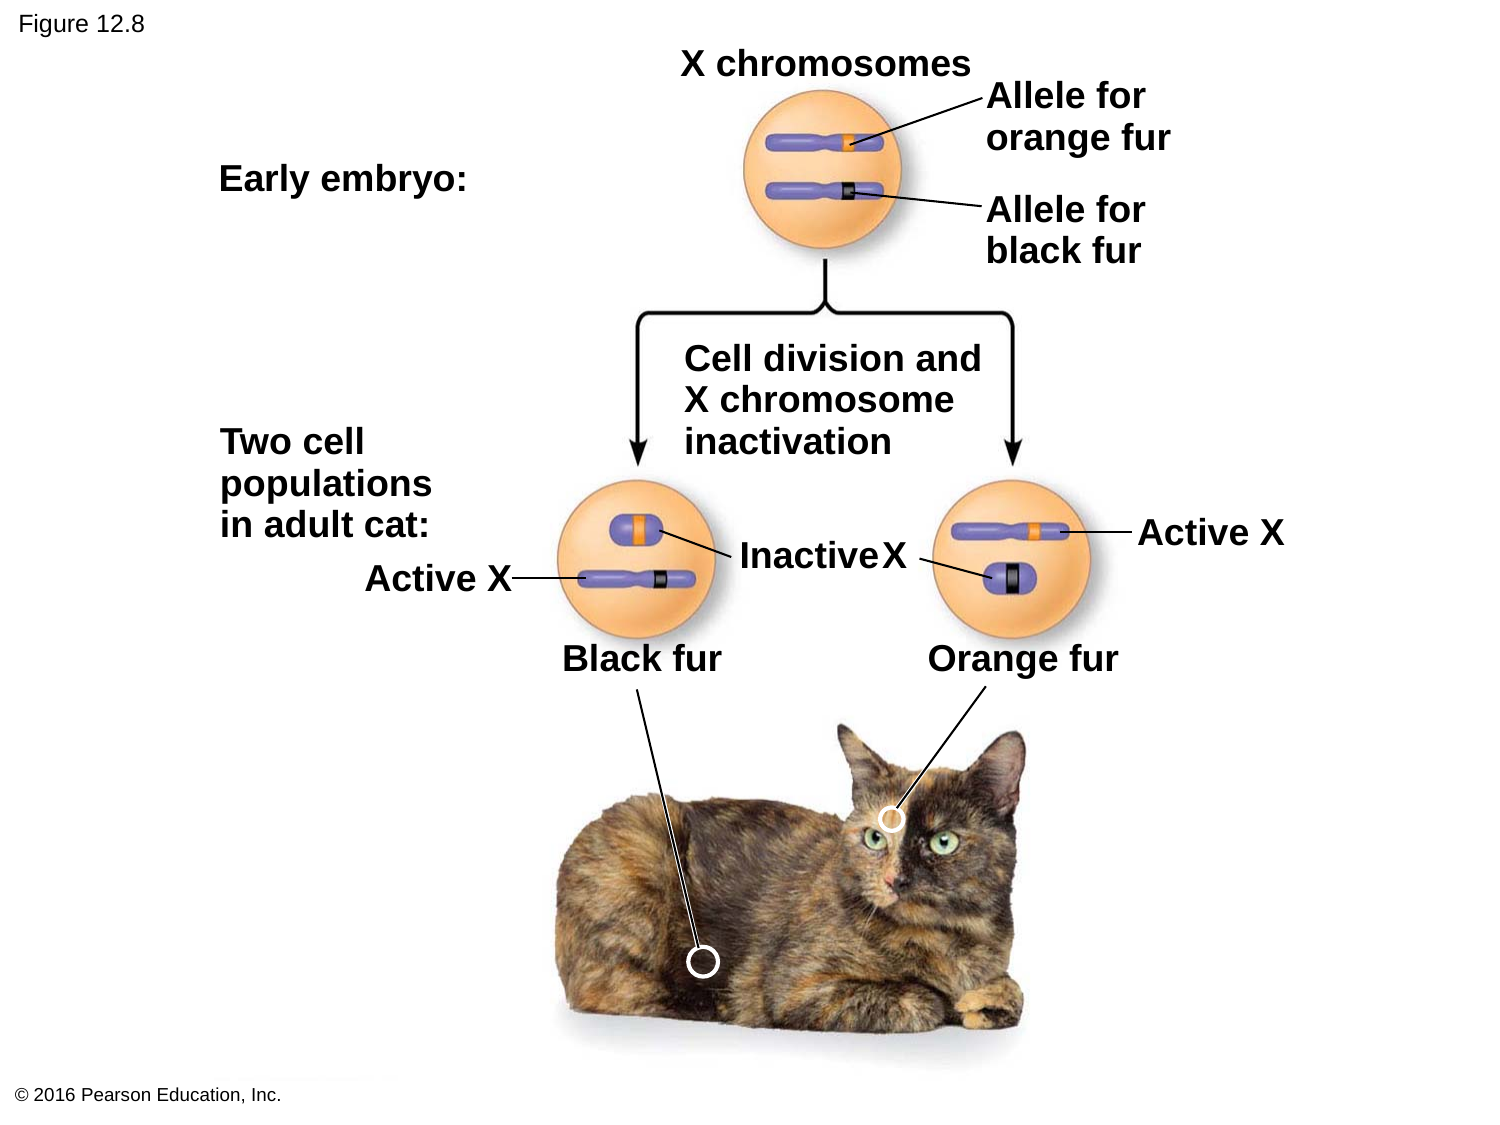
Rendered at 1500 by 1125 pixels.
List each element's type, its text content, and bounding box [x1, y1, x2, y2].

picture [213, 43, 1287, 1082]
title Figure 12.8 [3, 0, 930, 50]
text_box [896, 685, 987, 809]
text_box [636, 686, 699, 950]
text_box © 2016 Pearson Education, Inc. [0, 1063, 507, 1124]
